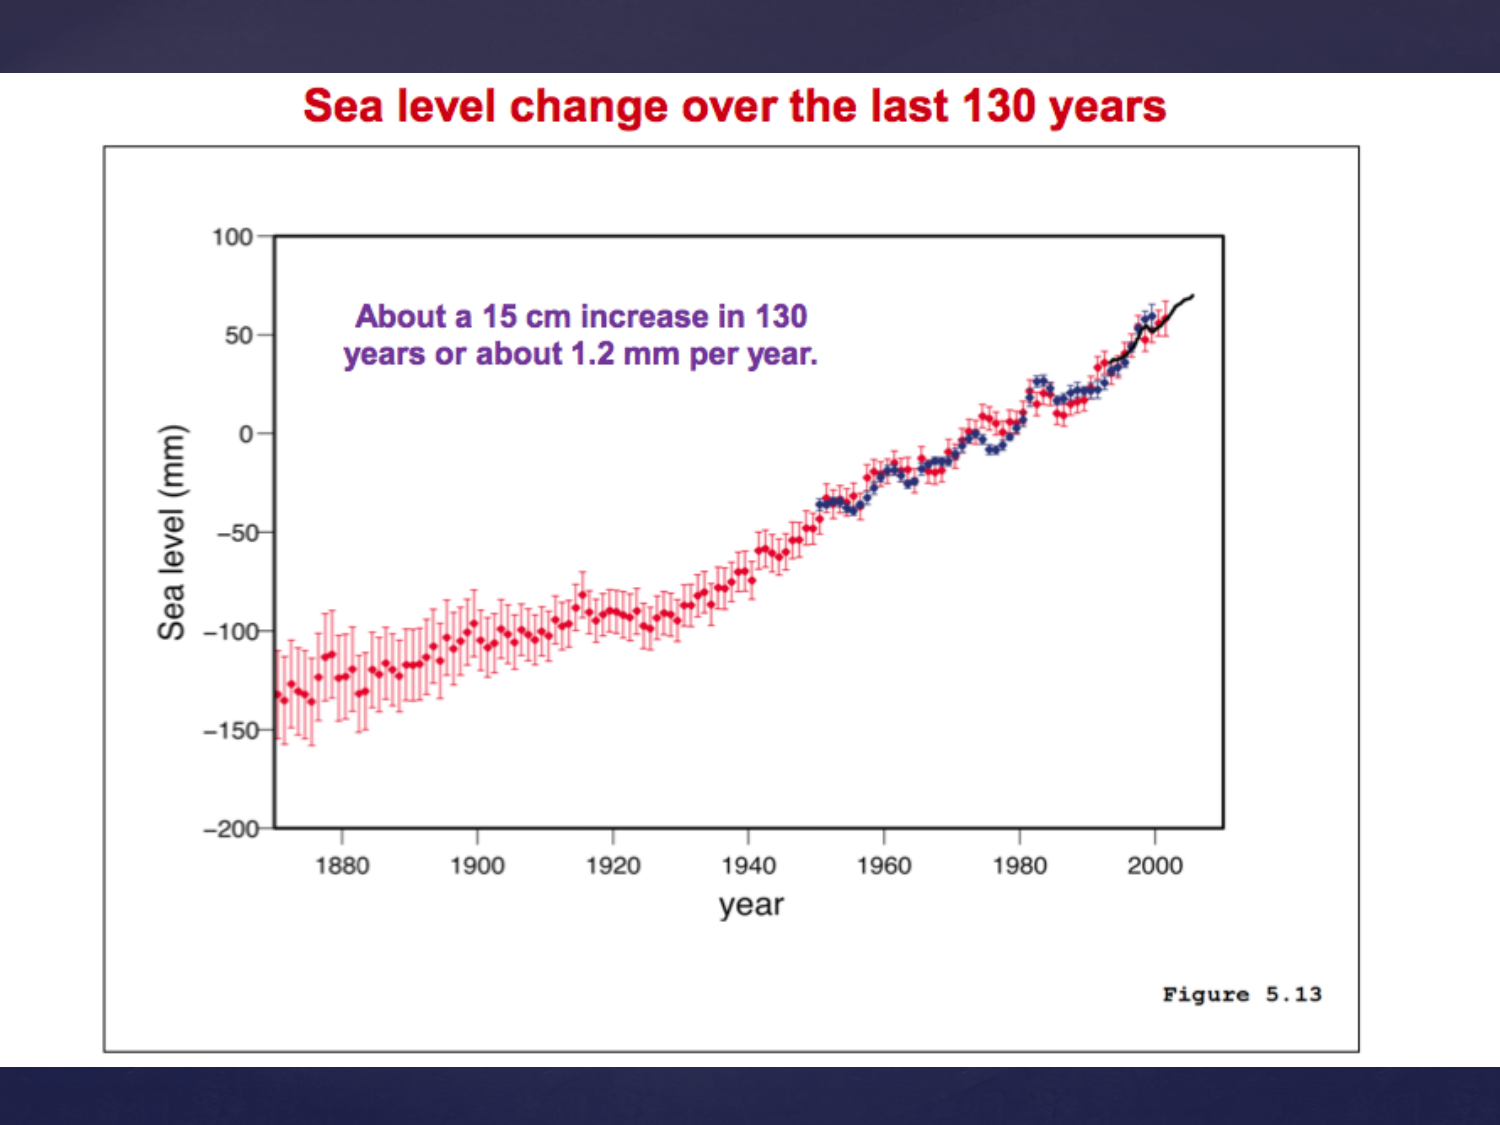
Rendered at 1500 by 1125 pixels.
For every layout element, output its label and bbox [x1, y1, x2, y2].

picture [0, 73, 1500, 1067]
